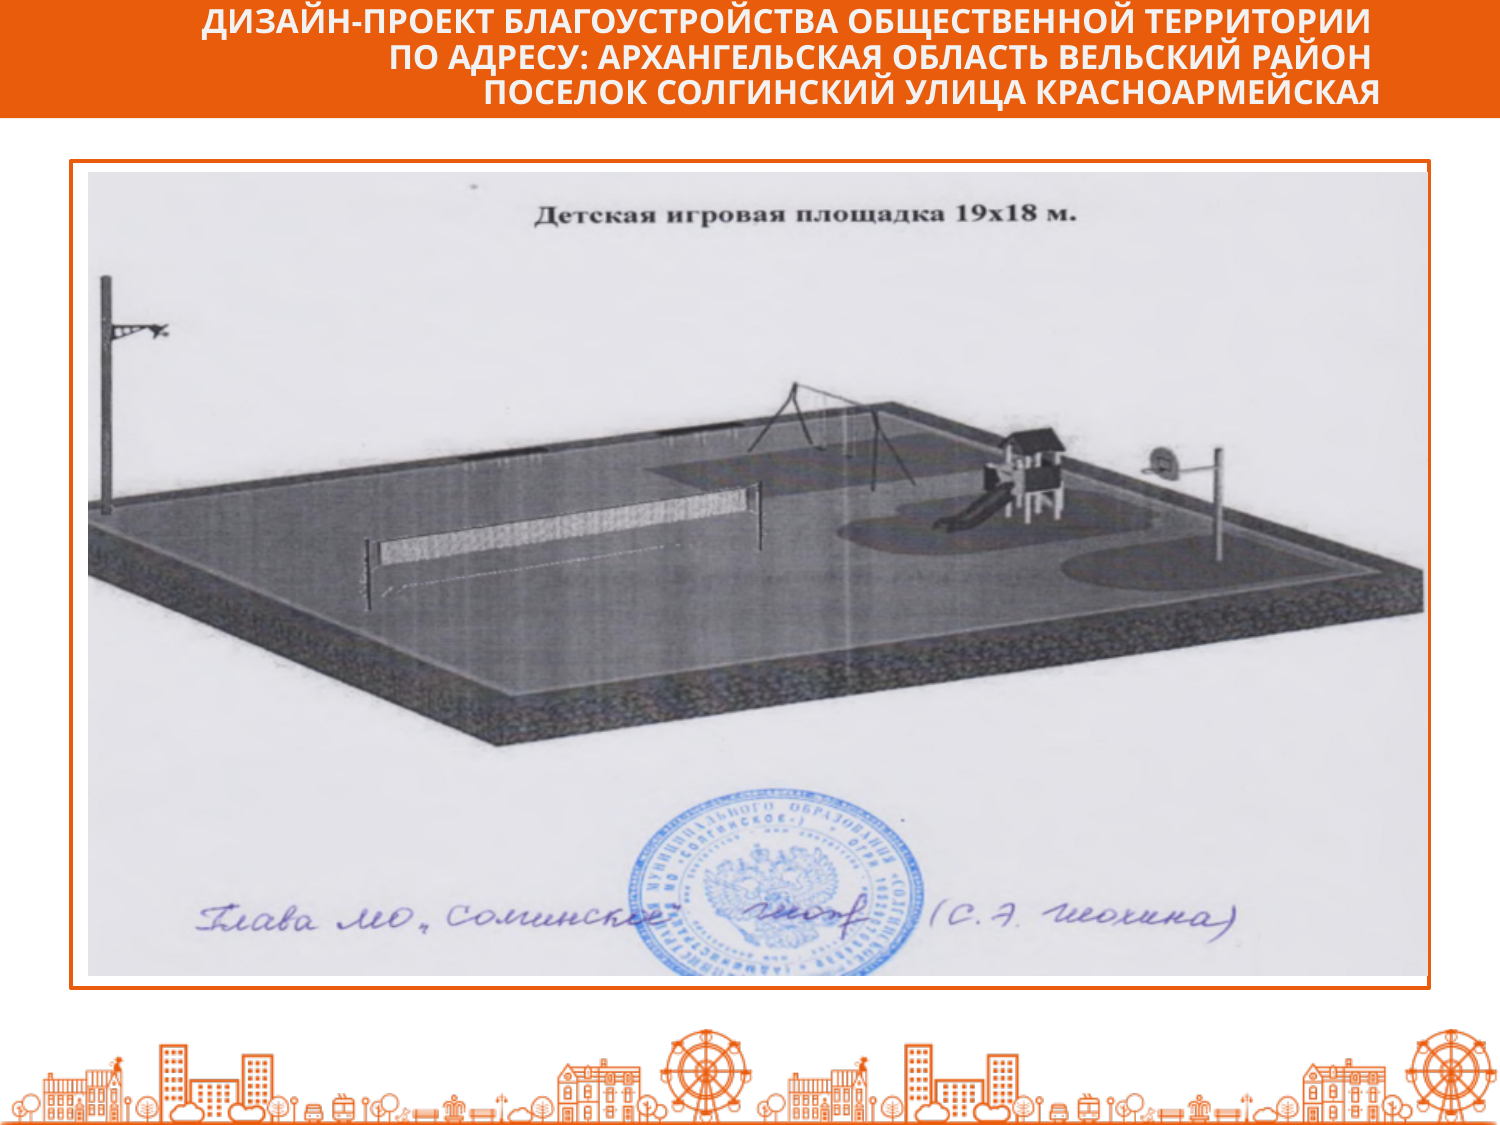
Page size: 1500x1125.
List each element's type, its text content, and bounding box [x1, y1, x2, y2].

text_box [69, 159, 1431, 990]
picture [88, 172, 1429, 977]
text_box Дизайн-проект благоустройства общественной территории по адресу: Архангельская область Вельский район Поселок Солгинский улица Красноармейская [103, 0, 1397, 117]
text_box [0, 0, 1500, 119]
picture [0, 1029, 1500, 1125]
